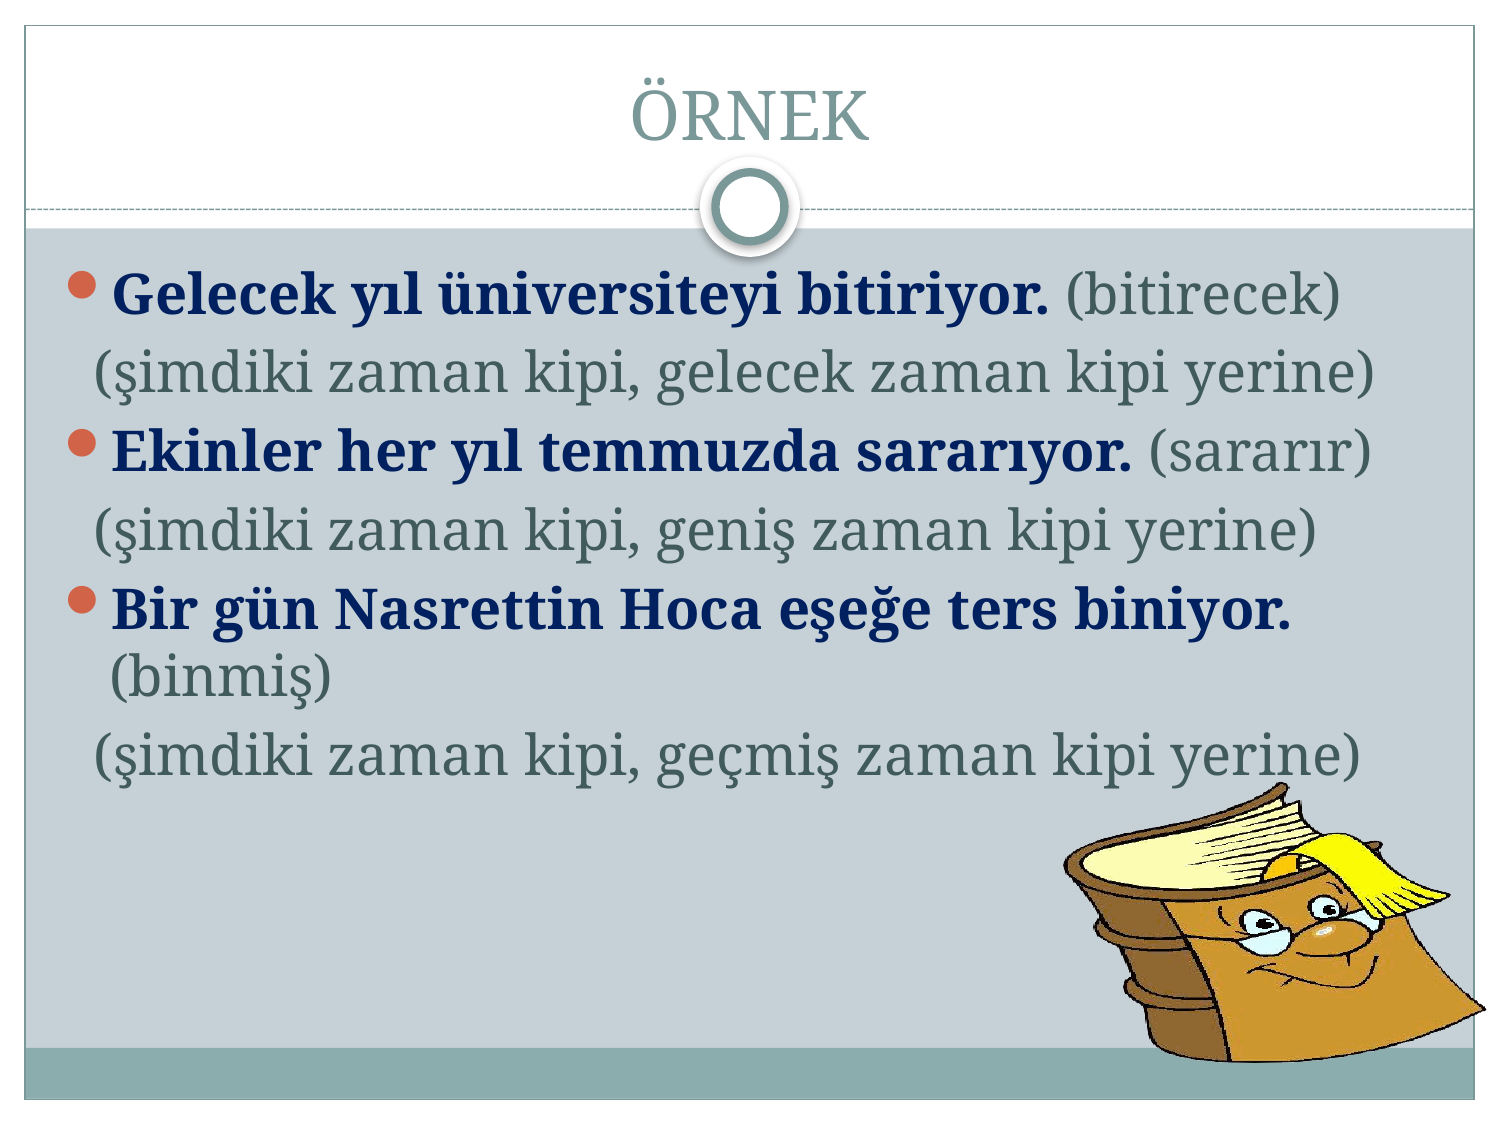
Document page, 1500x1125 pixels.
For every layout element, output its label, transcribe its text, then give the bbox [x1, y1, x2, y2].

list Gelecek yıl üniversiteyi bitiriyor. (bitirecek) (şimdiki zaman kipi, gelecek zaman kipi yerine) Ekinler her yıl temmuzda sararıyor. (sararır) (şimdiki zaman kipi, geniş zaman kipi yerine) Bir gün Nasrettin Hoca eşeğe ters biniyor. (binmiş) (şimdiki zaman kipi, geçmiş zaman kipi yerine) [49, 250, 1445, 1001]
picture [1050, 774, 1500, 1071]
title ÖRNEK [49, 37, 1450, 162]
